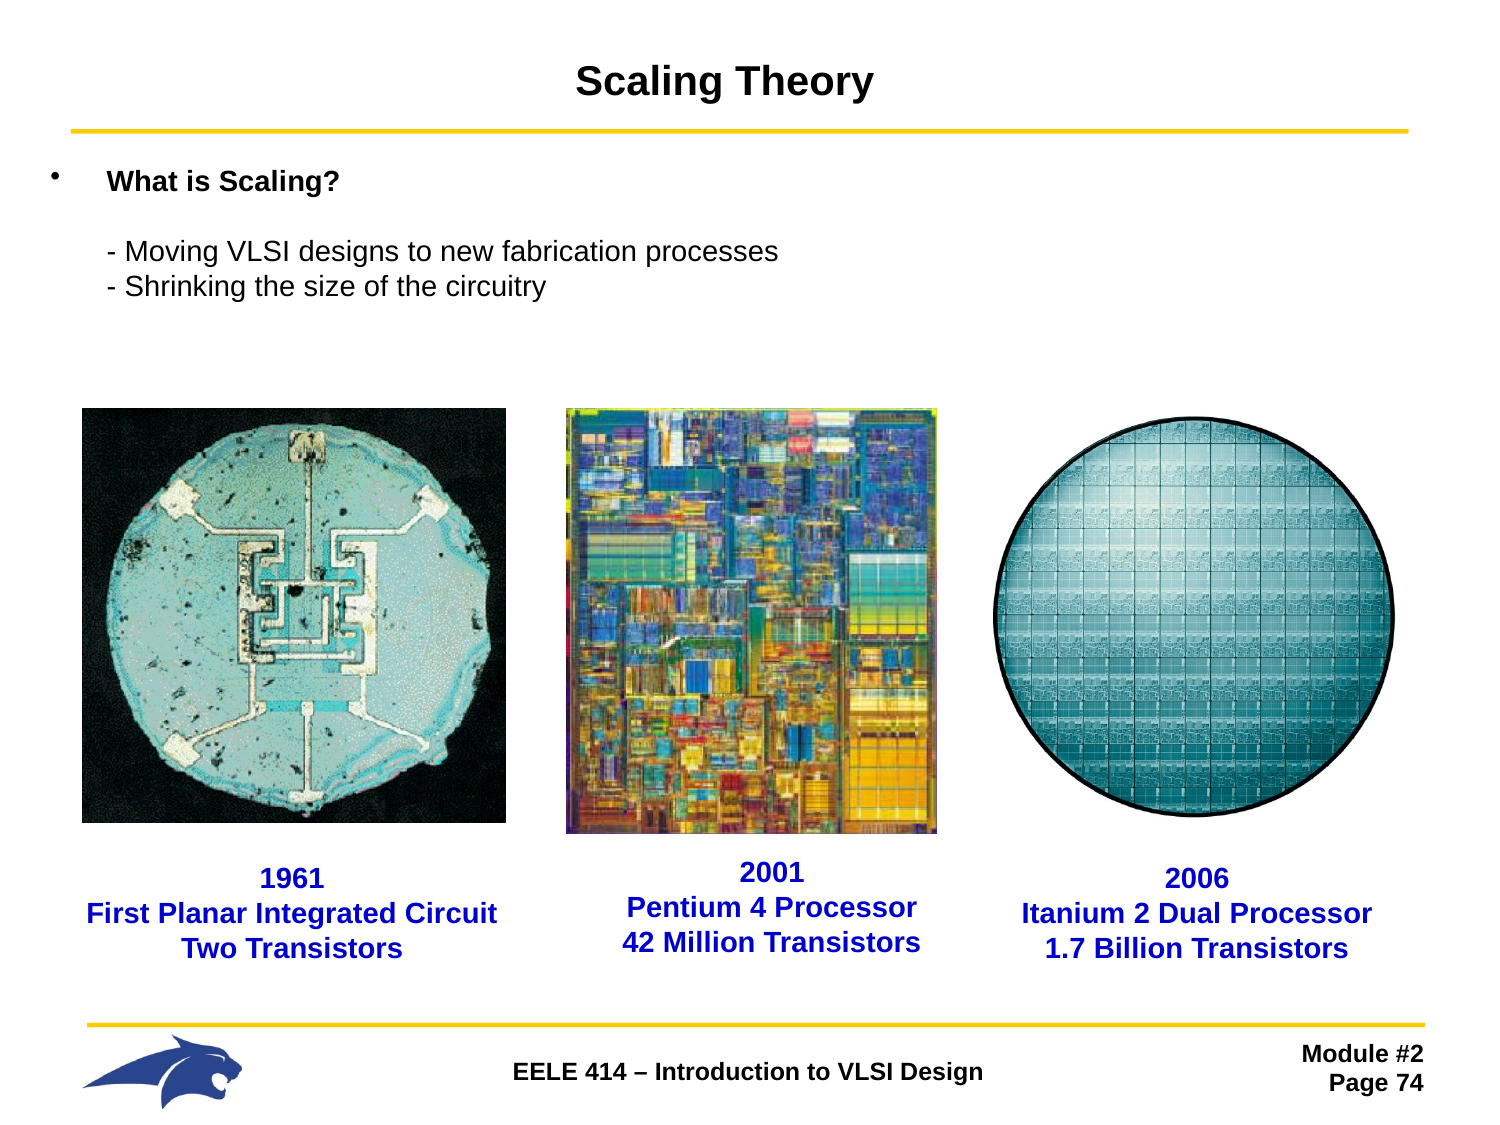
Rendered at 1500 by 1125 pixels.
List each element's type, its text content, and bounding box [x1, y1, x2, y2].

text_box 1961 First Planar Integrated Circuit Two Transistors [41, 851, 544, 972]
text_box 2001 Pentium 4 Processor 42 Million Transistors [478, 846, 1066, 966]
title Scaling Theory [87, 37, 1363, 120]
picture [82, 408, 506, 823]
list What is Scaling? - Moving VLSI designs to new fabrication processes - Shrinking the size of the circuitry [35, 154, 1460, 994]
picture [566, 408, 937, 835]
picture [980, 408, 1406, 834]
text_box 2006 Itanium 2 Dual Processor 1.7 Billion Transistors [927, 851, 1468, 972]
picture [82, 1034, 242, 1109]
